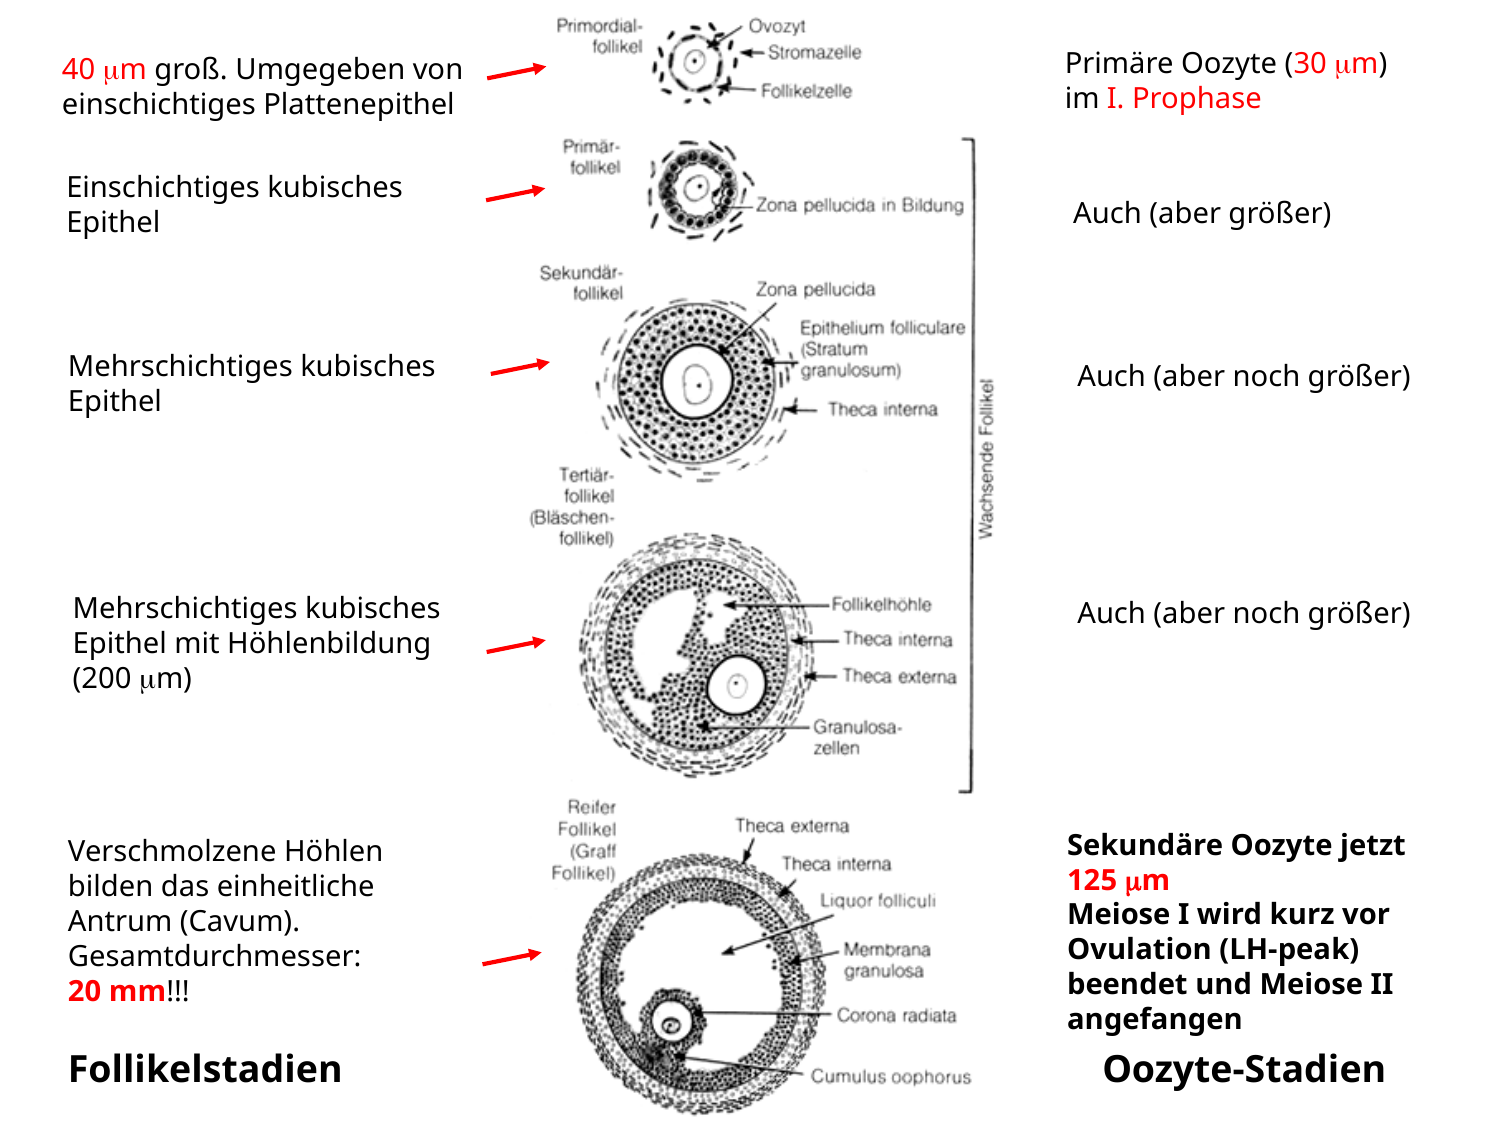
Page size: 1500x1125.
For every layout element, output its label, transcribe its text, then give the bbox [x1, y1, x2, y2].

text_box Follikelstadien [53, 1054, 450, 1098]
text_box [46, 37, 1500, 1046]
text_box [484, 0, 1030, 35]
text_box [484, 1054, 1030, 1125]
text_box Oozyte-Stadien [1087, 1052, 1500, 1098]
